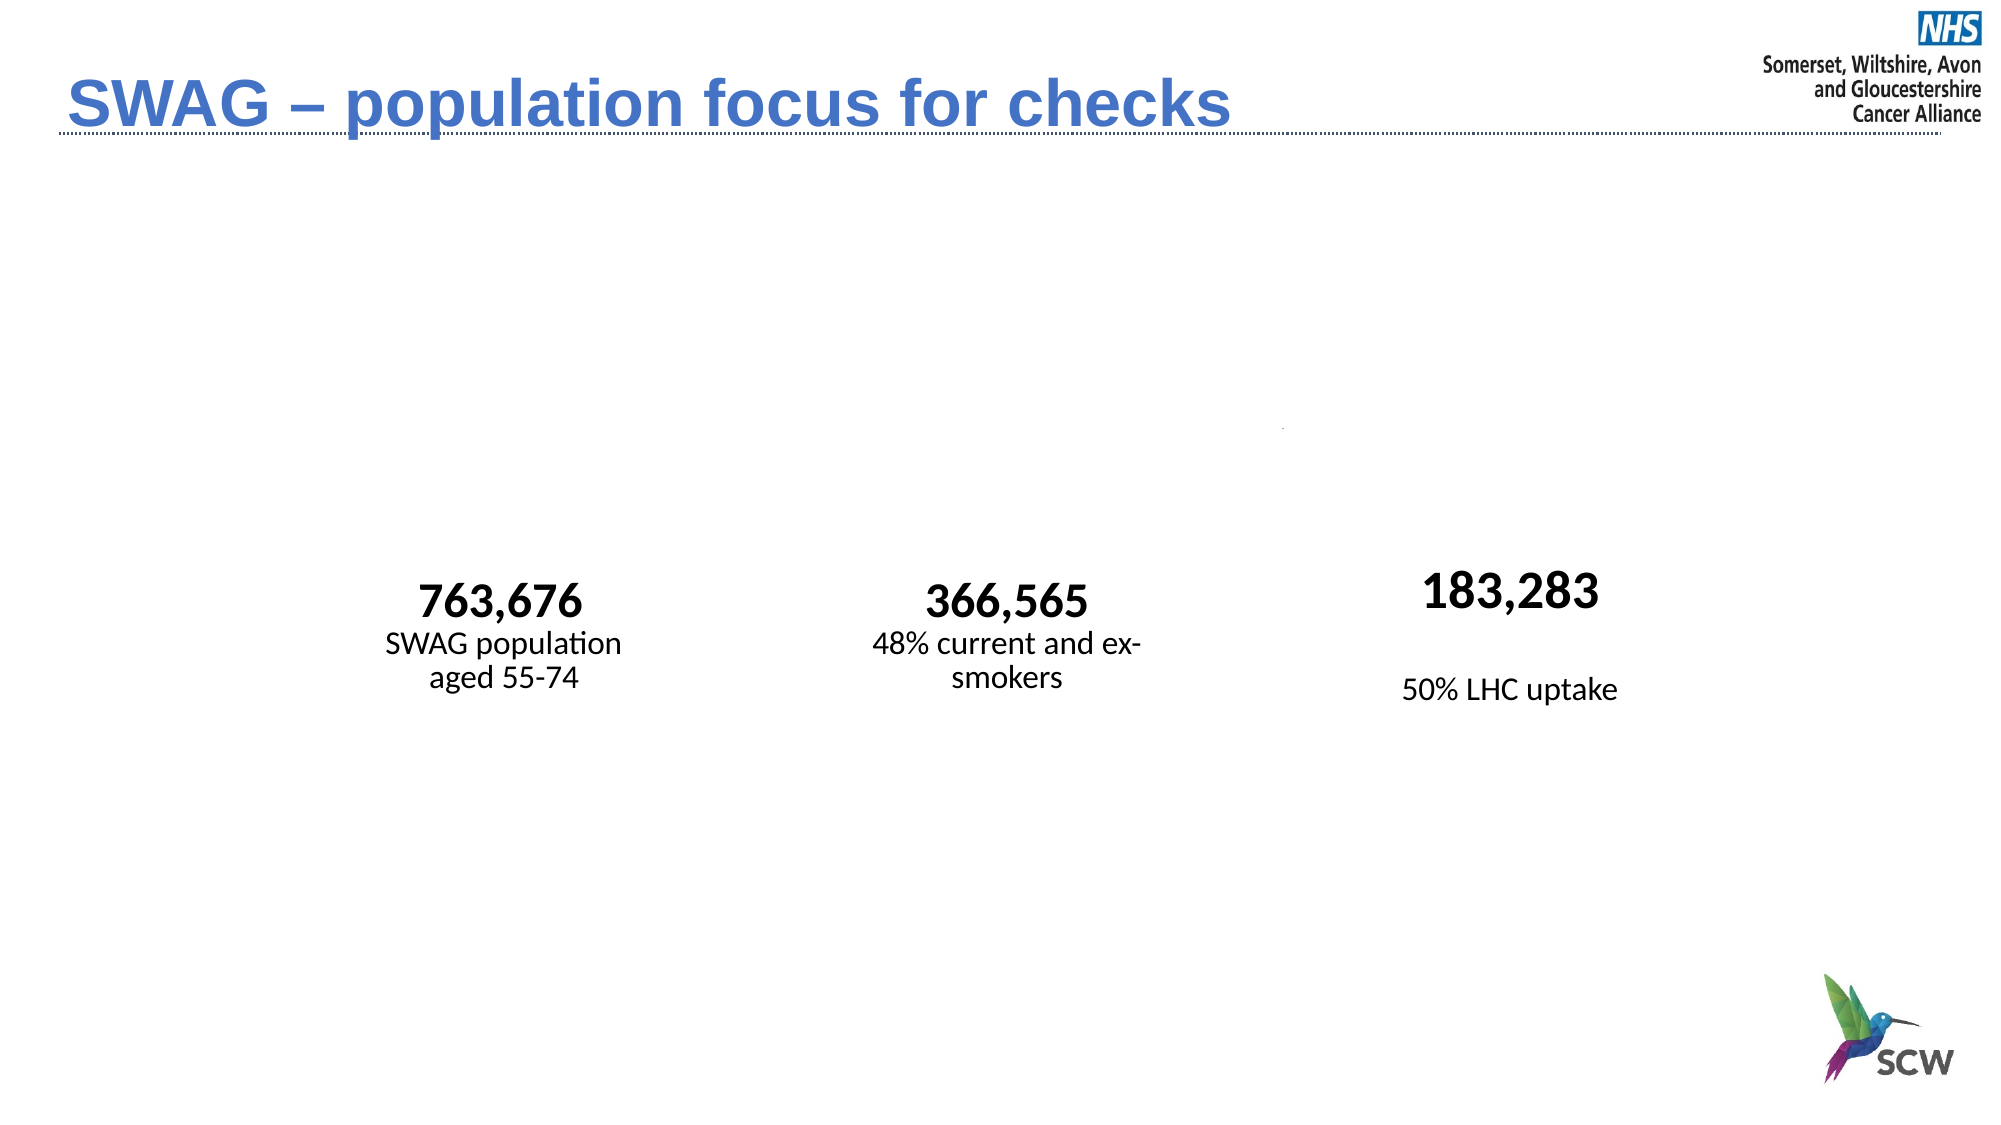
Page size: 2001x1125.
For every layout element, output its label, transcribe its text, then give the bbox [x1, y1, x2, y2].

picture [1753, 0, 2000, 128]
text_box SWAG – population focus for checks [52, 52, 1329, 147]
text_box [169, 159, 1754, 948]
picture [1808, 970, 1966, 1088]
